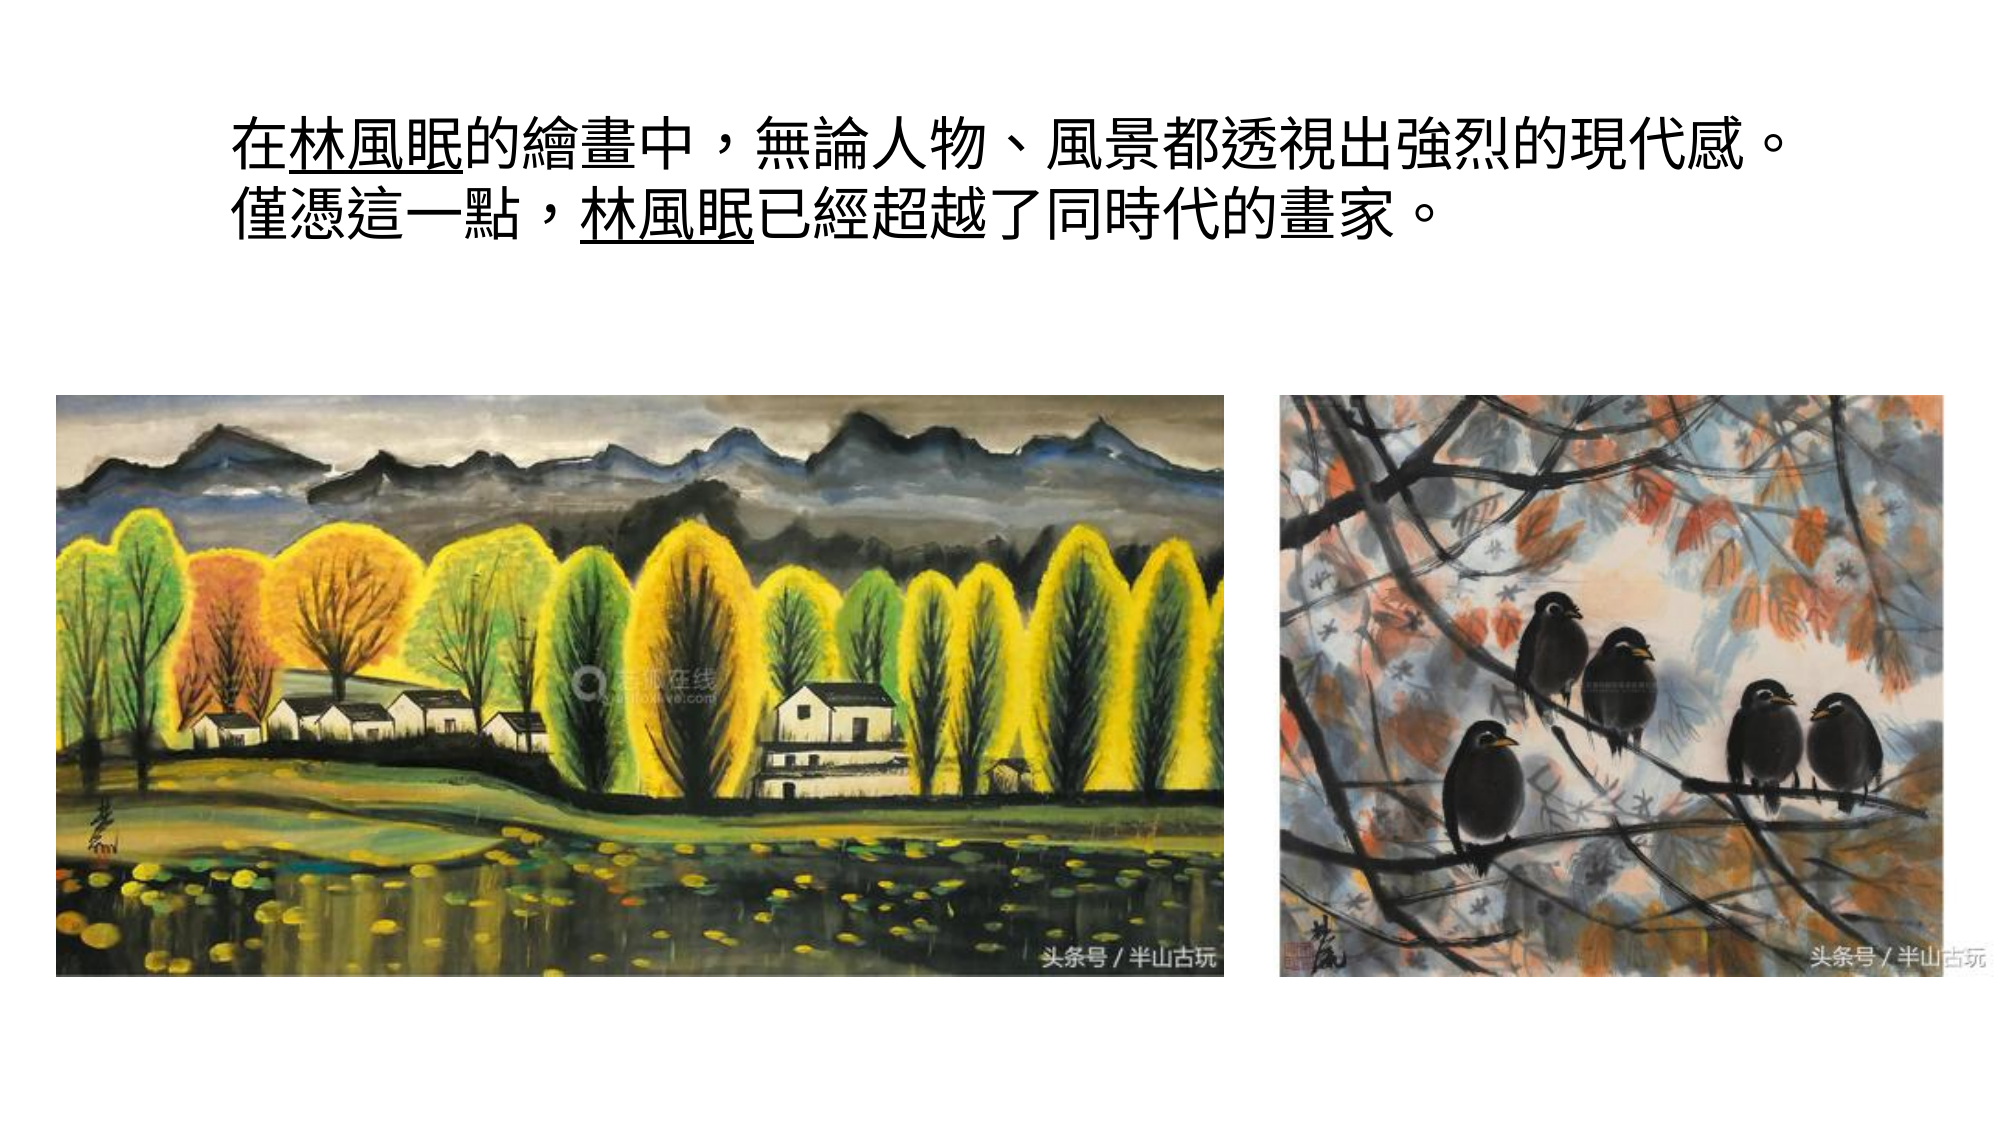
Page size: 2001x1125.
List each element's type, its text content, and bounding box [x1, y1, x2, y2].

picture [56, 395, 2000, 977]
text_box 在林風眠的繪畫中，無論人物、風景都透視出強烈的現代感。僅憑這一點，林風眠已經超越了同時代的畫家。 [215, 100, 1842, 345]
